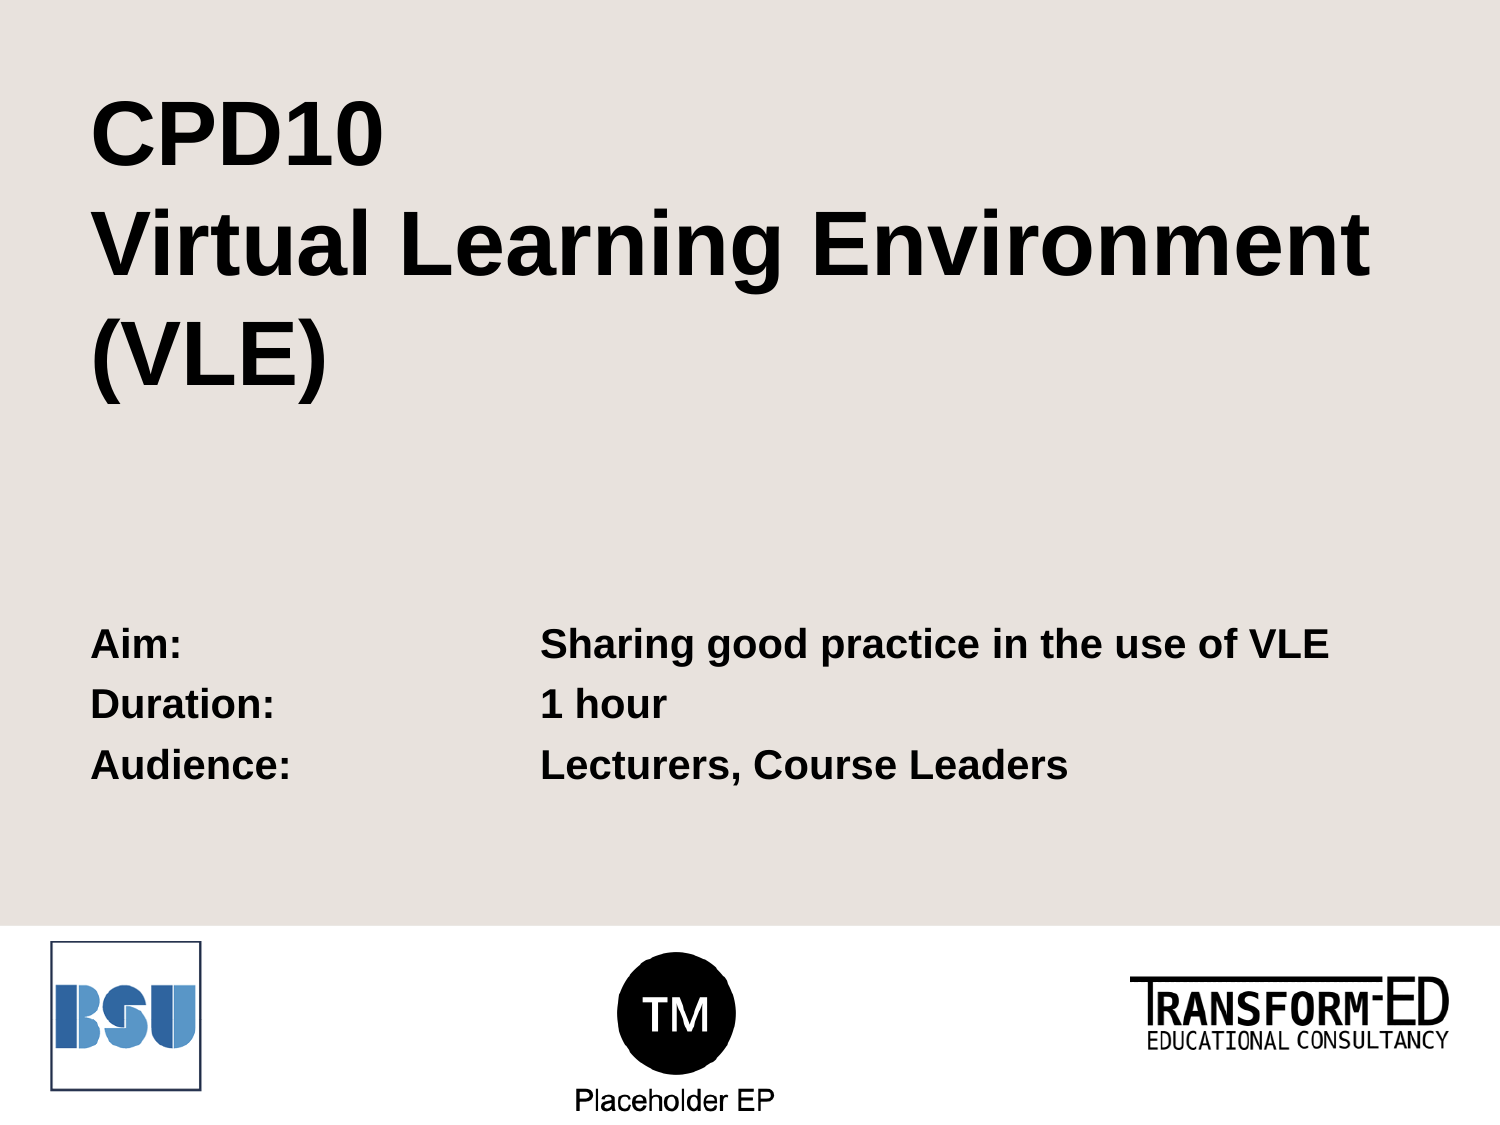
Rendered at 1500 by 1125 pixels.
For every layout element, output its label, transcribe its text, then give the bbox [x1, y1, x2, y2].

list Aim: Sharing good practice in the use of VLE Duration: 1 hour Audience: Lecturers, Course Leaders [75, 609, 1425, 906]
title CPD10 Virtual Learning Environment (VLE) [75, 66, 1469, 467]
picture [0, 0, 1500, 1125]
